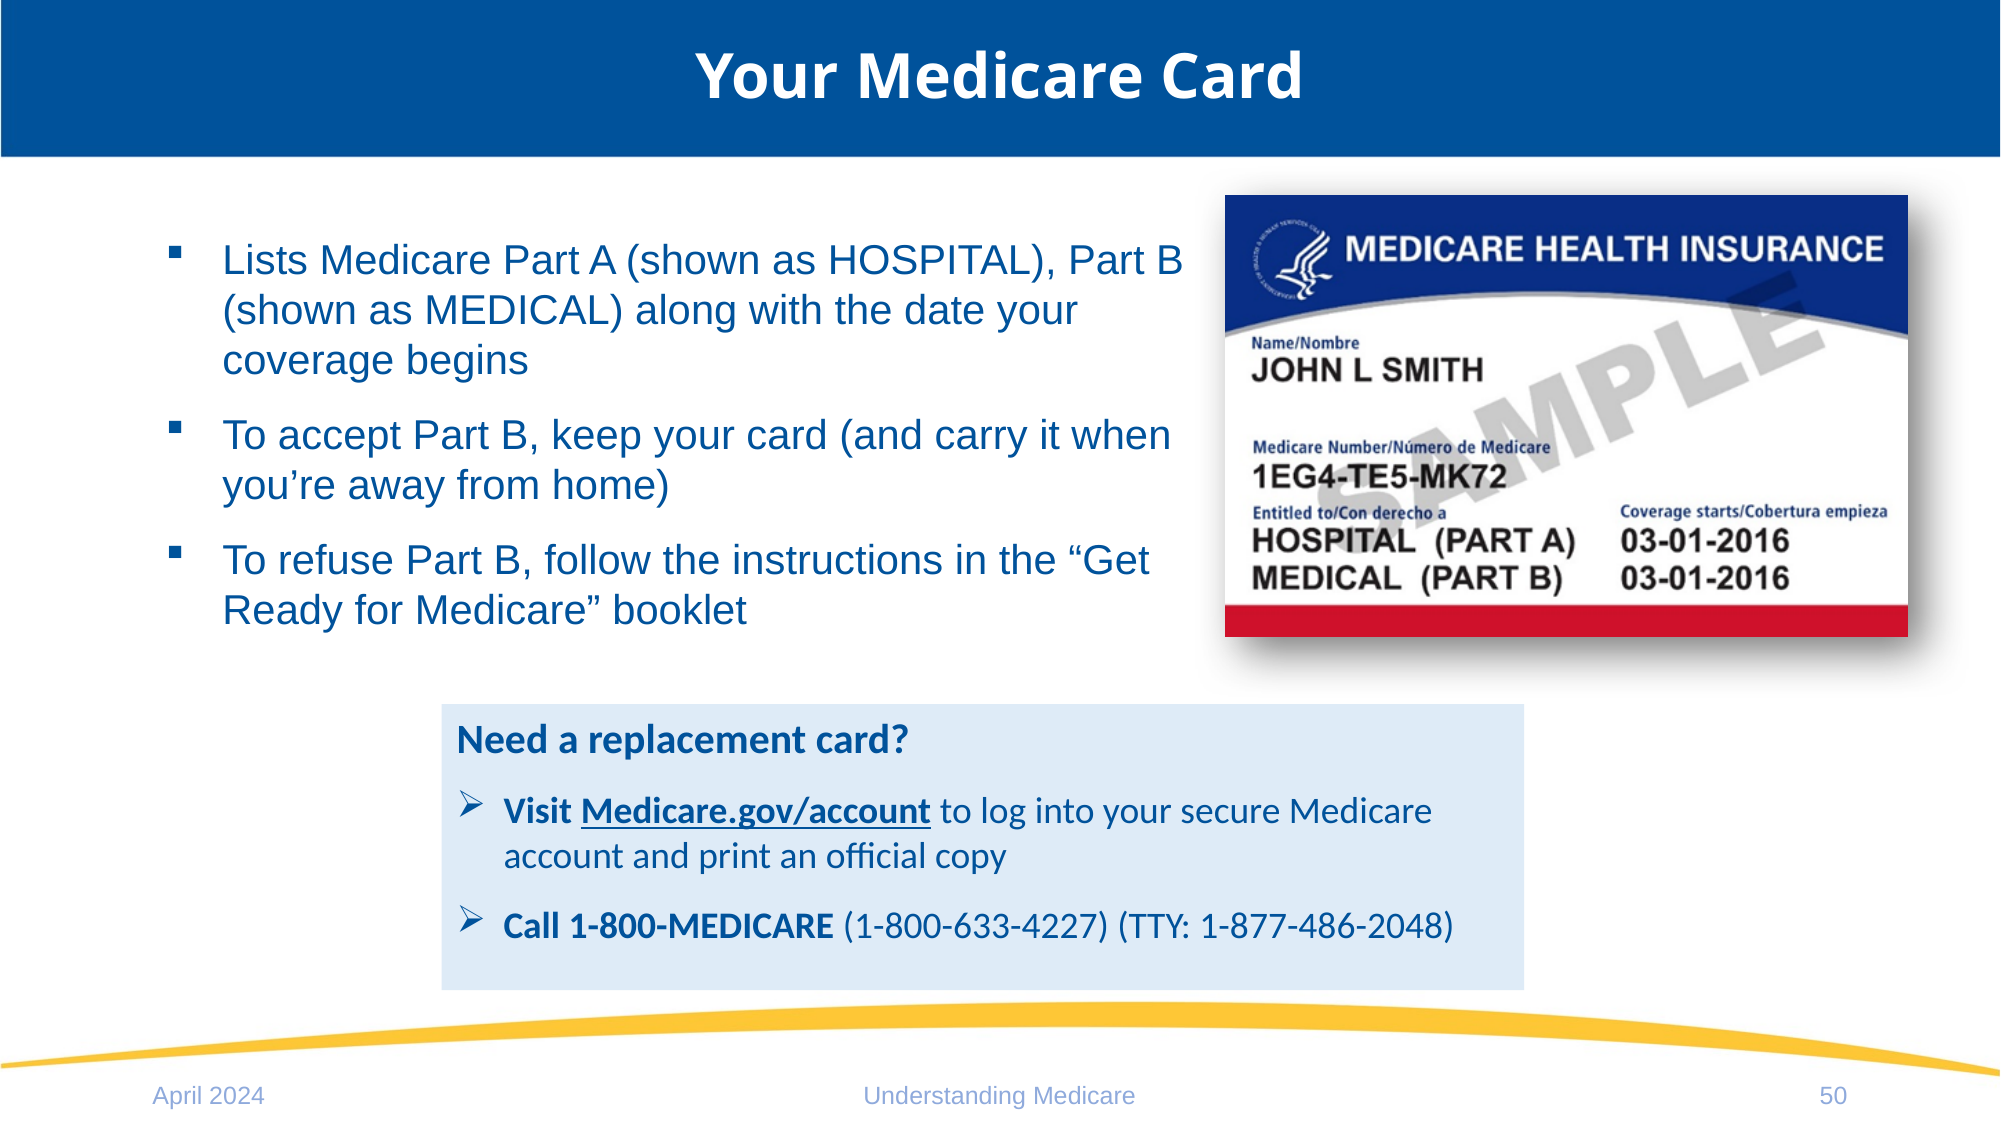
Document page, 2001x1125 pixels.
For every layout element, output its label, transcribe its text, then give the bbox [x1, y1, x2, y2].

slide_number 50 [1412, 1065, 1863, 1125]
list Need a replacement card? Visit Medicare.gov/account to log into your secure Medicare account and print an official copy Call 1-800-MEDICARE (1-800-633-4227) (TTY: 1-877-486-2048) [441, 704, 1525, 991]
footer Understanding Medicare [662, 1065, 1338, 1125]
title Your Medicare Card [0, 0, 2000, 158]
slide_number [137, 1065, 588, 1125]
picture [0, 0, 2001, 1125]
list Lists Medicare Part A (shown as HOSPITAL), Part B (shown as MEDICAL) along with the date your coverage begins To accept Part B, keep your card (and carry it when you’re away from home) To refuse Part B, follow the instructions in the “Get Ready for Medicare” booklet [150, 224, 1203, 970]
